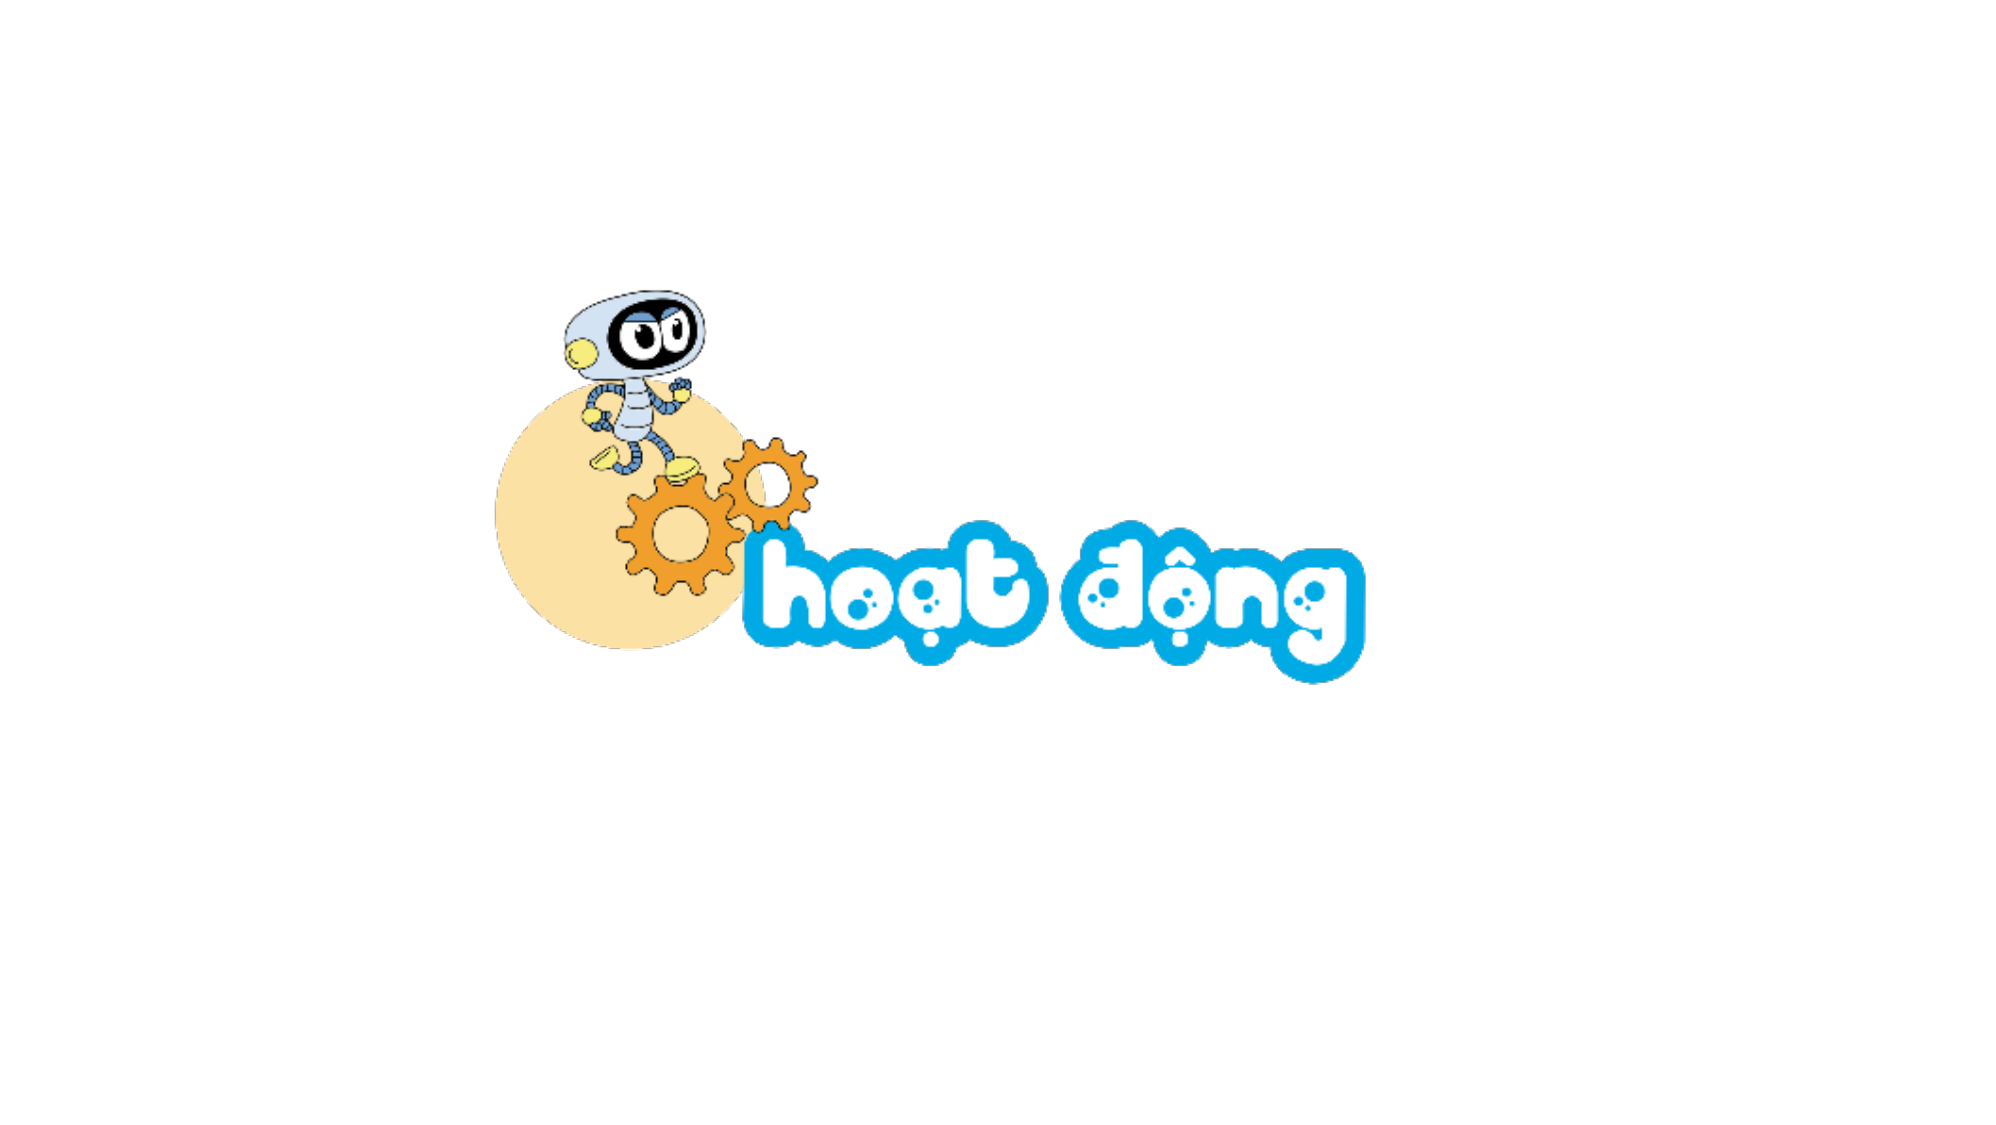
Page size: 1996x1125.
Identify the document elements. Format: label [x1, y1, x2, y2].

picture [423, 237, 1445, 749]
